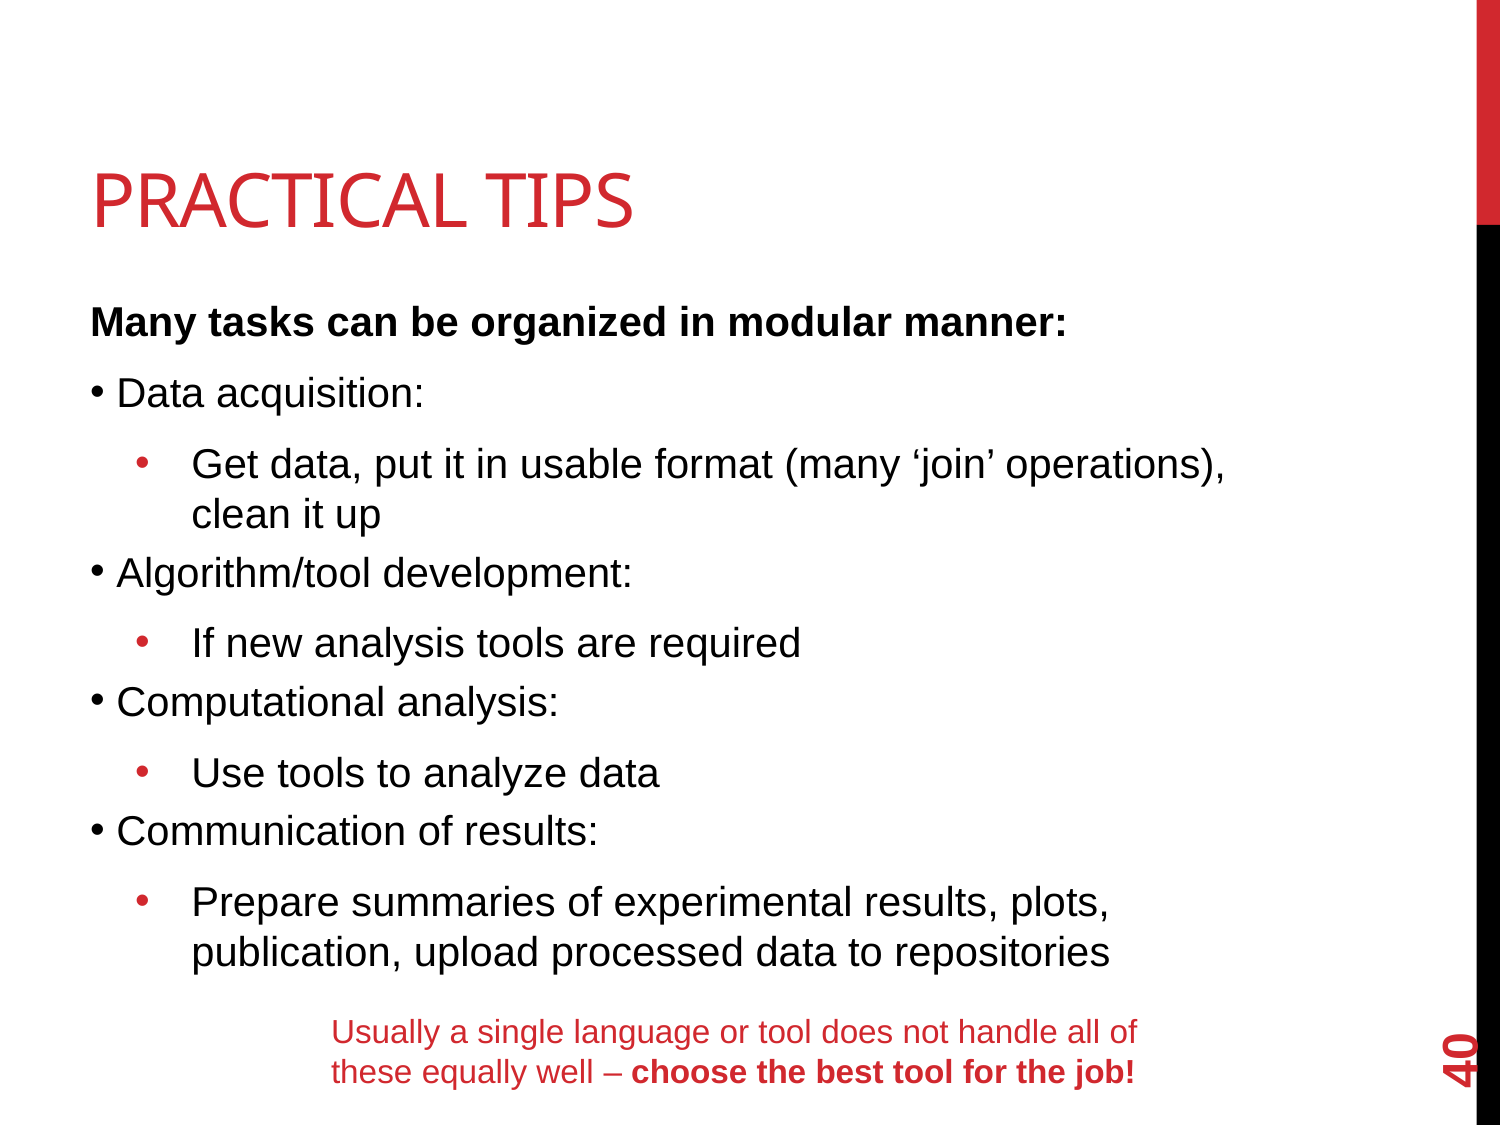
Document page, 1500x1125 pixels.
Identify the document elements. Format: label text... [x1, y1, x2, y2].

text_box Usually a single language or tool does not handle all of these equally well – choose the best tool for the job! [326, 1005, 1164, 1095]
list Many tasks can be organized in modular manner: Data acquisition: Get data, put it in usable format (many ‘join’ operations), clean it up Algorithm/tool development: If new analysis tools are required Computational analysis: Use tools to analyze data Communication of results: Prepare summaries of experimental results, plots, publication, upload processed data to repositories [75, 287, 1325, 1005]
title Practical Tips [75, 25, 1025, 250]
slide_number 40 [1427, 887, 1488, 1104]
